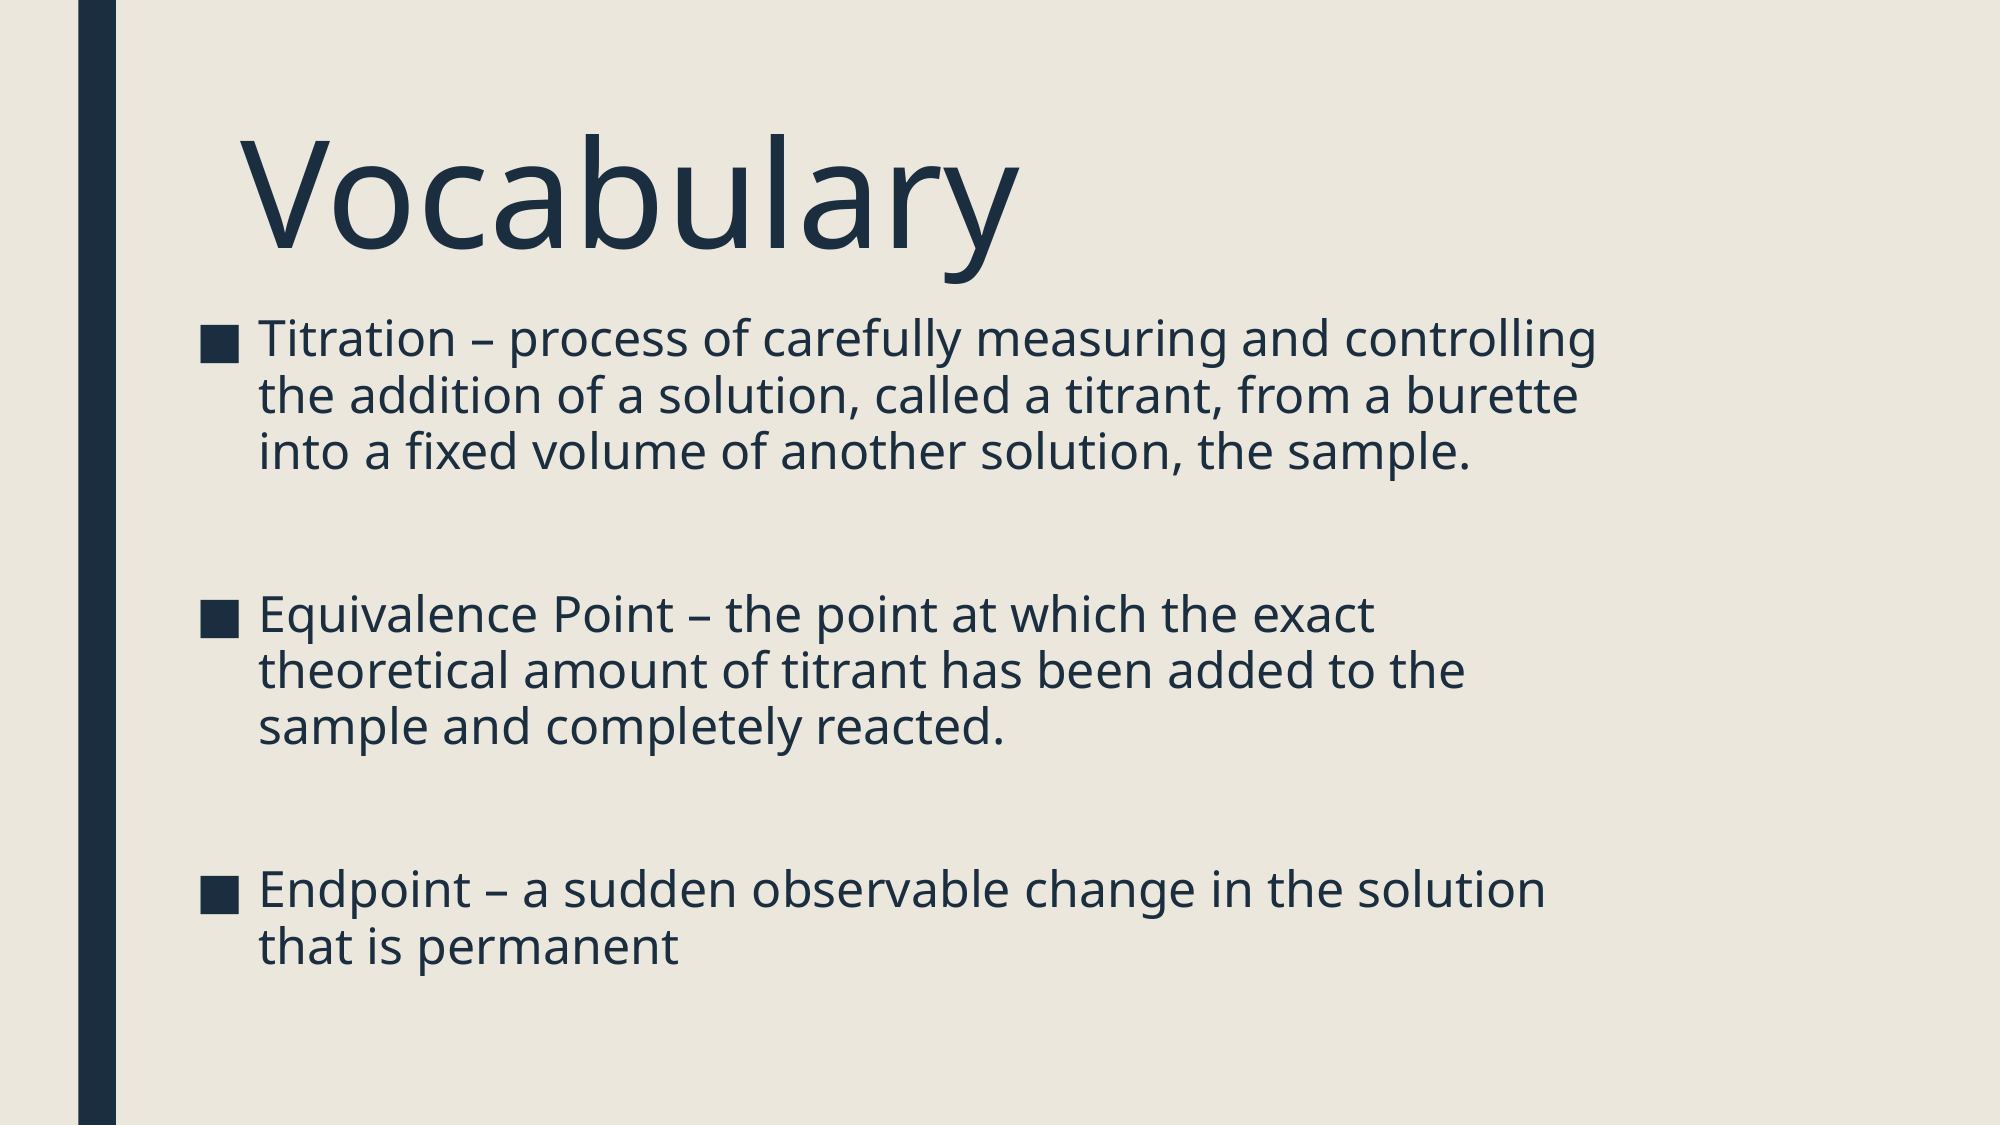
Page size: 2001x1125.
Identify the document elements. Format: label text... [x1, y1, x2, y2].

list Titration – process of carefully measuring and controlling the addition of a solution, called a titrant, from a burette into a fixed volume of another solution, the sample. Equivalence Point – the point at which the exact theoretical amount of titrant has been added to the sample and completely reacted. Endpoint – a sudden observable change in the solution that is permanent [181, 304, 1649, 1025]
title Vocabulary [225, 112, 1800, 357]
